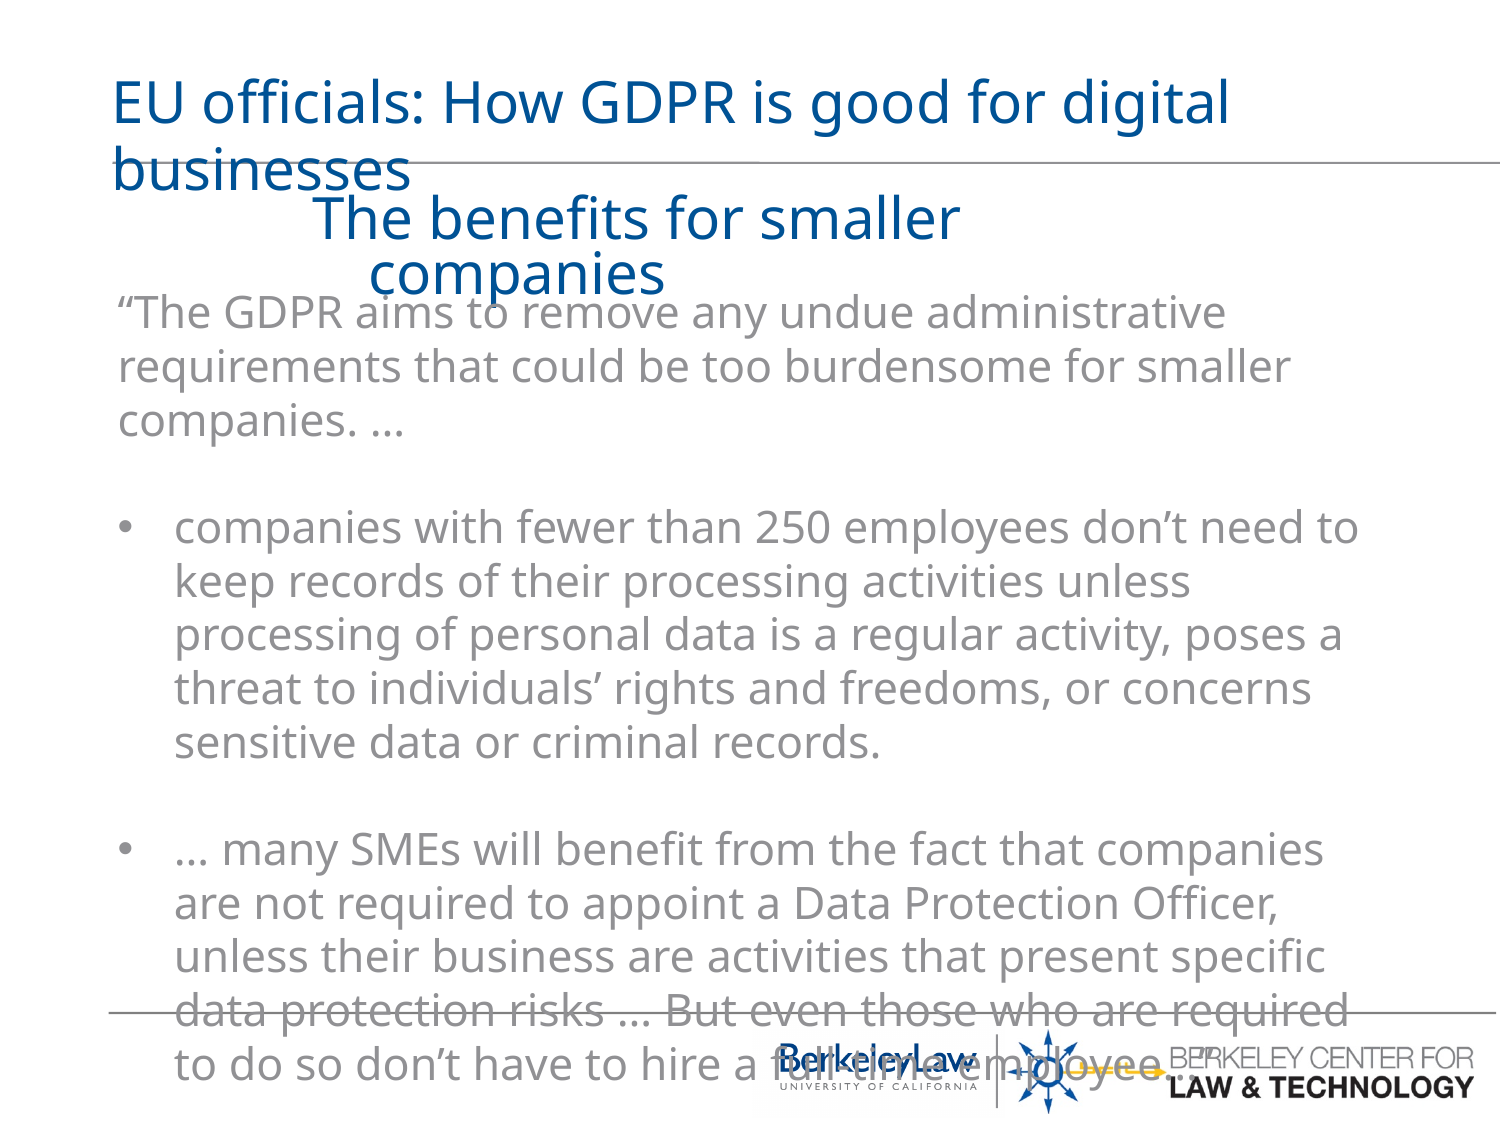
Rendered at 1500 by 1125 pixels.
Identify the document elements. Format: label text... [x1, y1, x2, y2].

picture [1006, 1029, 1474, 1114]
list The benefits for smaller companies [311, 197, 1188, 262]
title EU officials: How GDPR is good for digital businesses [111, 68, 1407, 226]
text_box “The GDPR aims to remove any undue administrative requirements that could be too burdensome for smaller companies. … companies with fewer than 250 employees don’t need to keep records of their processing activities unless processing of personal data is a regular activity, poses a threat to individuals’ rights and freedoms, or concerns sensitive data or criminal records. … many SMEs will benefit from the fact that companies are not required to appoint a Data Protection Officer, unless their business are activities that present specific data protection risks … But even those who are required to do so don’t have to hire a full-time employee…” [102, 276, 1397, 1097]
